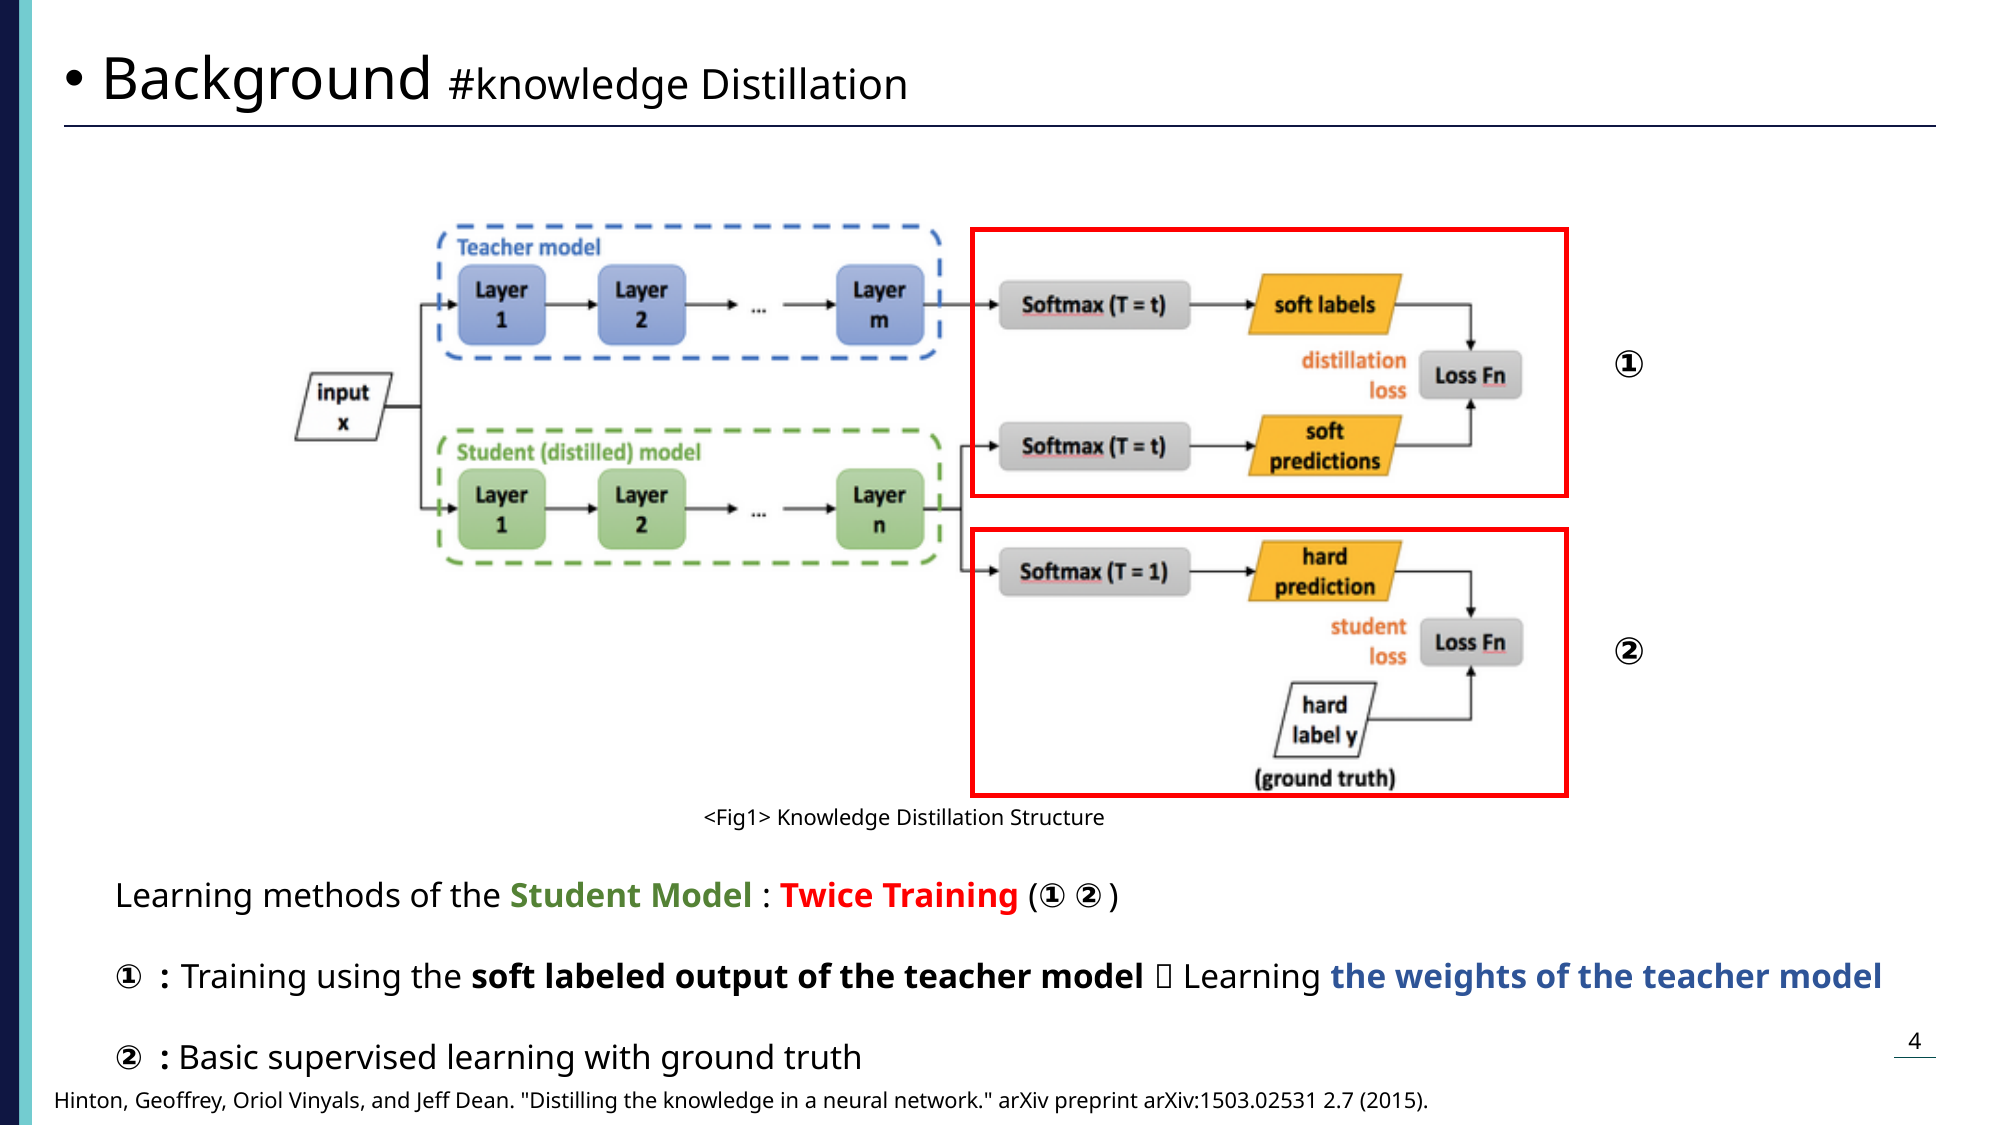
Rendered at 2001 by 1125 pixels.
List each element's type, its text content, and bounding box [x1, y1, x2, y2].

text_box ② [1598, 619, 1661, 680]
text_box [1539, 228, 1567, 497]
text_box [1539, 528, 1567, 797]
text_box <Fig1> Knowledge Distillation Structure [688, 814, 1144, 837]
text_box Learning methods of the Student Model : Twice Training (① ② ) ① : Training using the soft labeled output of the teacher model  Learning the weights of the teacher model ② : Basic supervised learning with ground truth [100, 847, 2000, 1096]
text_box ① [1598, 332, 1661, 393]
text_box Hinton, Geoffrey, Oriol Vinyals, and Jeff Dean. "Distilling the knowledge in a neural network." arXiv preprint arXiv:1503.02531 2.7 (2015). [39, 1079, 1521, 1121]
list Background #knowledge Distillation [49, 41, 1194, 132]
picture [269, 193, 1539, 814]
